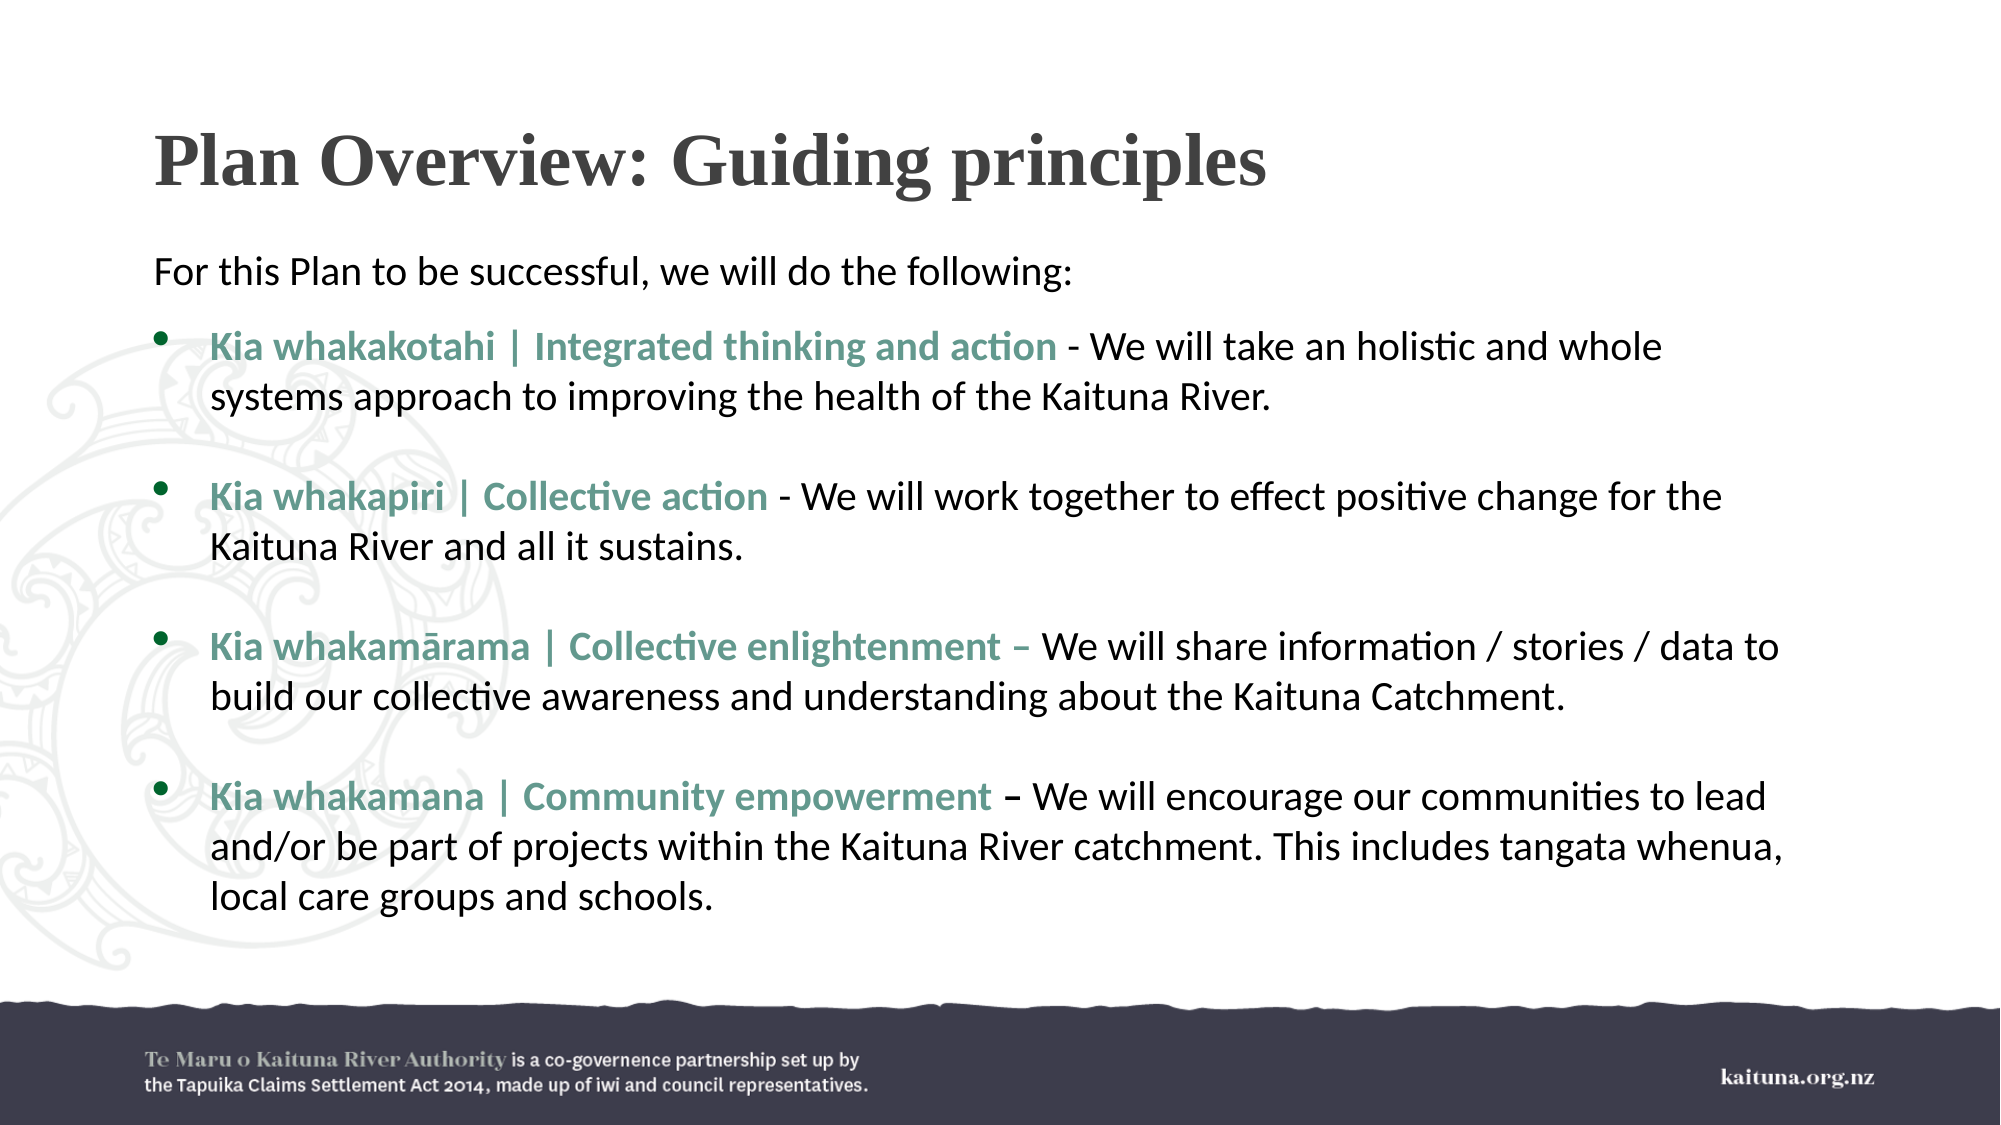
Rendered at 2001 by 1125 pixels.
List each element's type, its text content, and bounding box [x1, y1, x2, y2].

text_box Plan Overview: Guiding principles [139, 102, 1405, 208]
picture [0, 321, 2000, 1125]
text_box For this Plan to be successful, we will do the following: Kia whakakotahi | Integrated thinking and action - We will take an holistic and whole systems approach to improving the health of the Kaituna River. Kia whakapiri | Collective action - We will work together to effect positive change for the Kaituna River and all it sustains. Kia whakamārama | Collective enlightenment – We will share information / stories / data to build our collective awareness and understanding about the Kaituna Catchment. Kia whakamana | Community empowerment – We will encourage our communities to lead and/or be part of projects within the Kaituna River catchment. This includes tangata whenua, local care groups and schools. [139, 236, 1811, 321]
